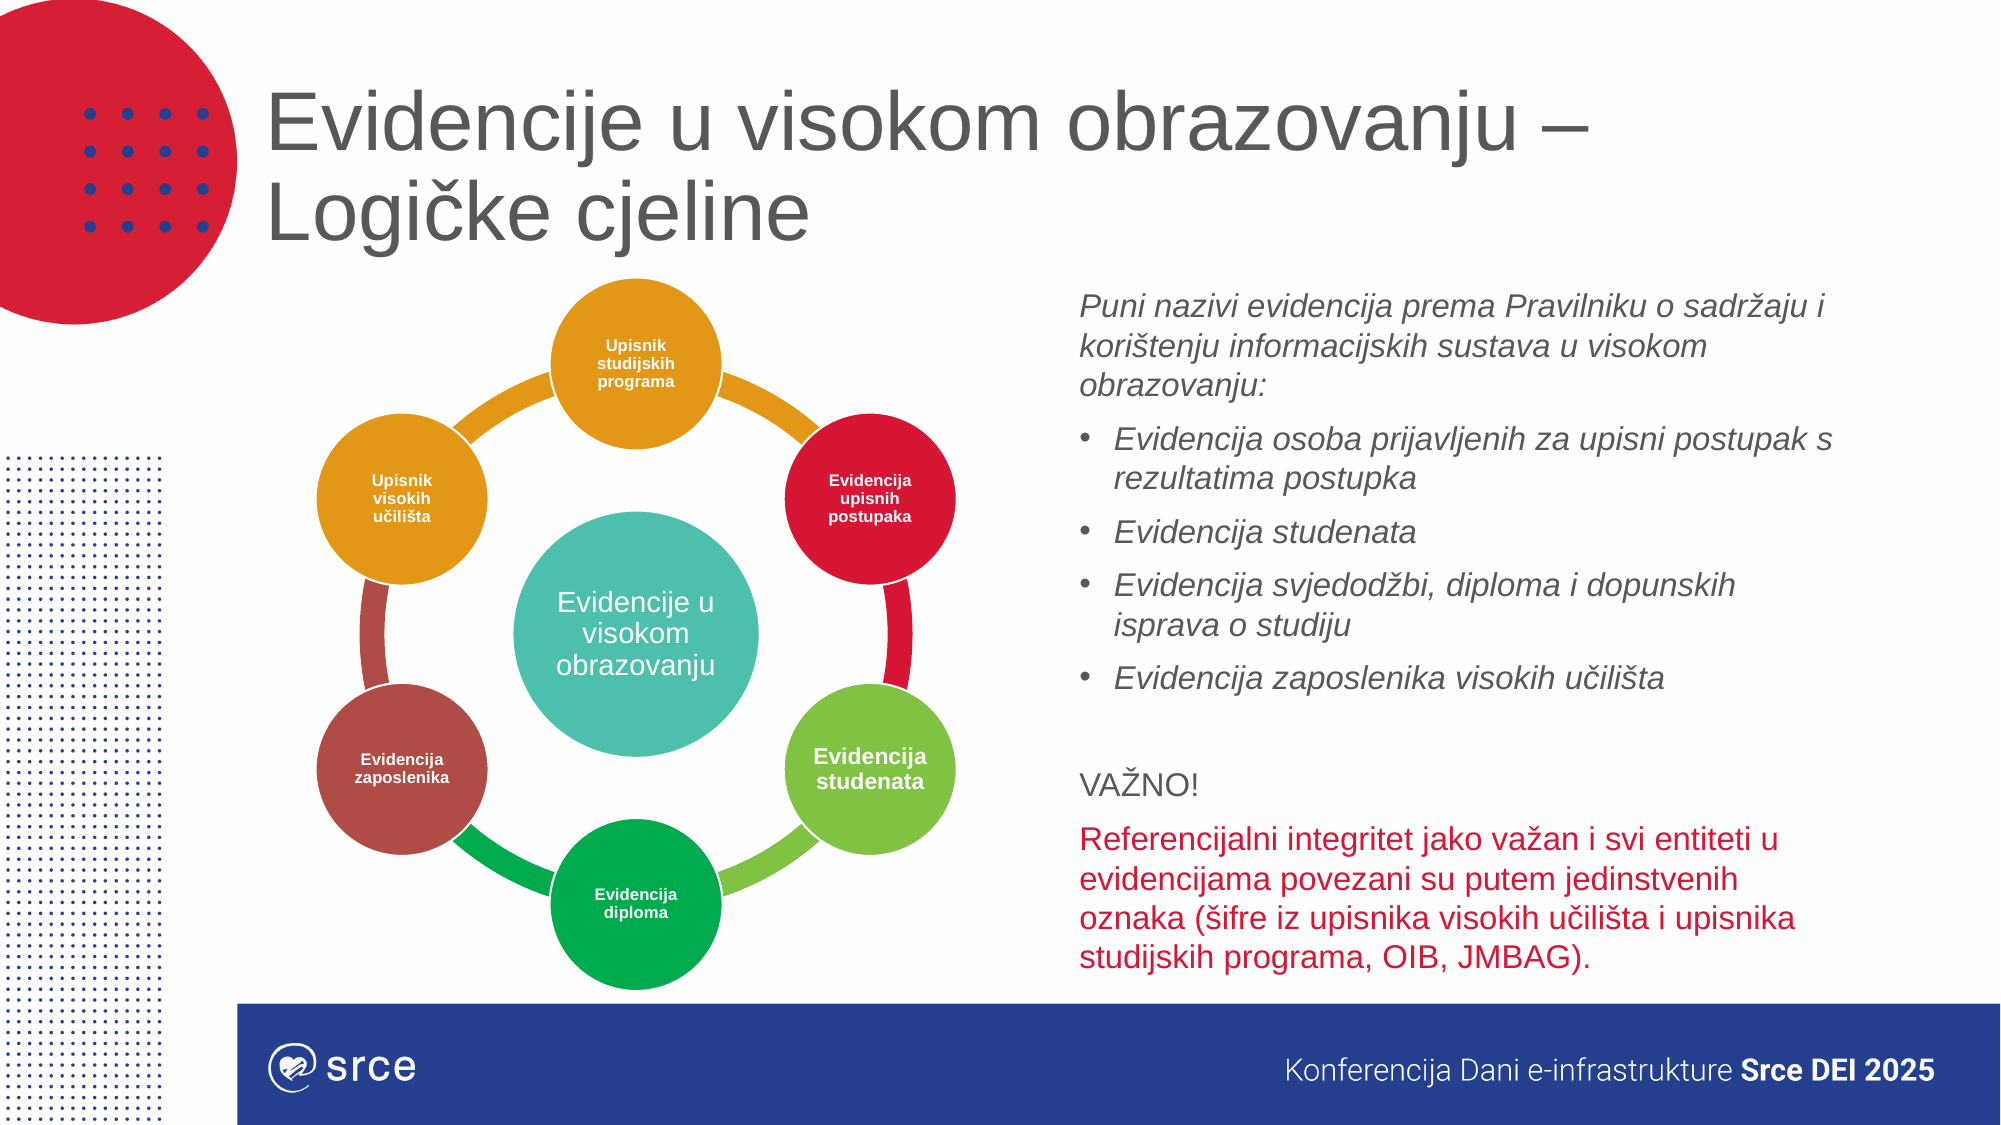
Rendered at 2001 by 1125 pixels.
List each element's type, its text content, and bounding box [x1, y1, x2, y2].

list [261, 277, 1011, 992]
picture [0, 0, 2001, 1125]
list Puni nazivi evidencija prema Pravilniku o sadržaju i korištenju informacijskih sustava u visokom obrazovanju: Evidencija osoba prijavljenih za upisni postupak s rezultatima postupka Evidencija studenata Evidencija svjedodžbi, diploma i dopunskih isprava o studiju Evidencija zaposlenika visokih učilišta VAŽNO! Referencijalni integritet jako važan i svi entiteti u evidencijama povezani su putem jedinstvenih oznaka (šifre iz upisnika visokih učilišta i upisnika studijskih programa, OIB, JMBAG). [1064, 277, 1863, 992]
title Evidencije u visokom obrazovanju – Logičke cjeline [250, 59, 1863, 278]
